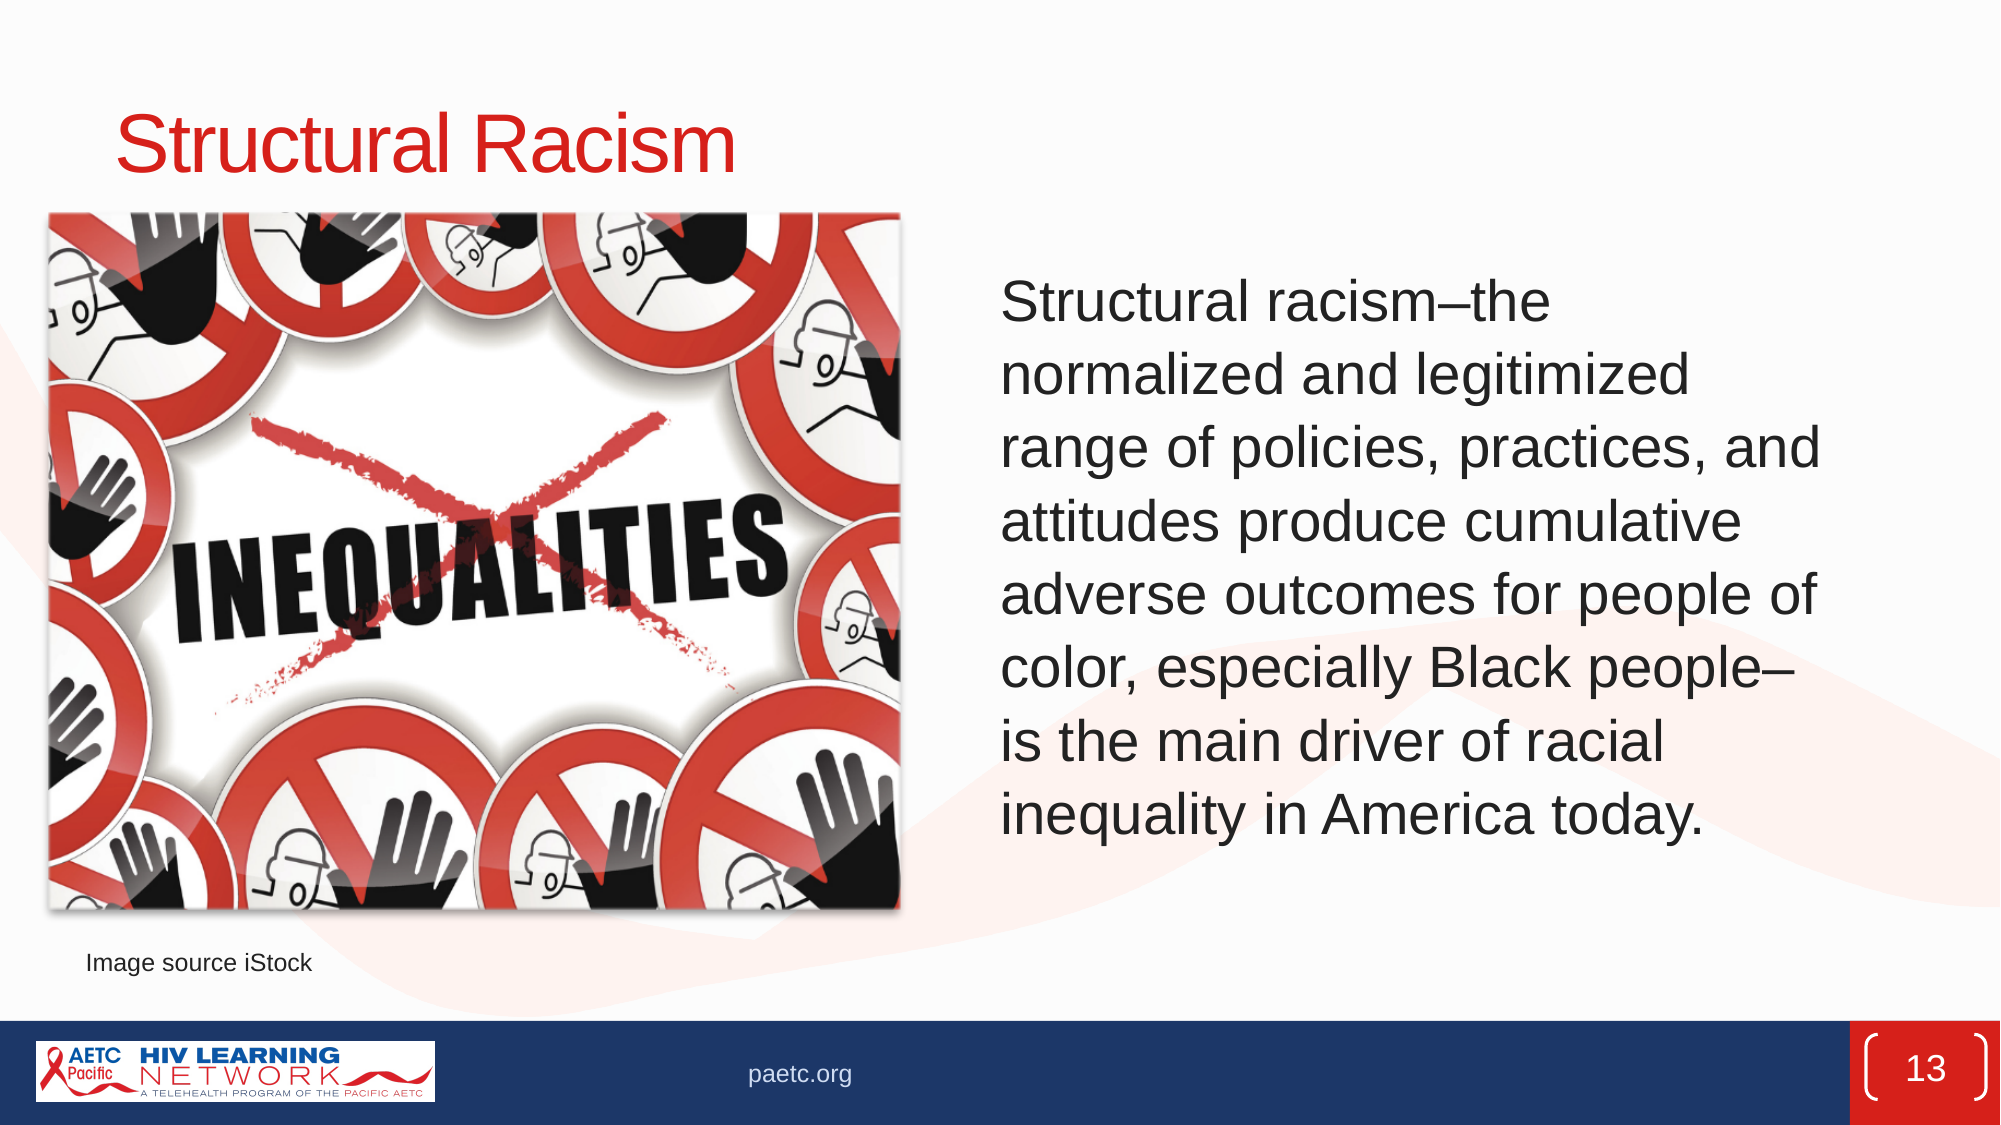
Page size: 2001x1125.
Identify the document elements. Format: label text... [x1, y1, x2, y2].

title Structural Racism [99, 45, 1919, 233]
text_box Structural racism–the normalized and legitimized range of policies, practices, and attitudes produce cumulative adverse outcomes for people of color, especially Black people–is the main driver of racial inequality in America today. [966, 251, 1850, 979]
text_box Image source iStock [70, 937, 388, 984]
slide_number 13 [1864, 1032, 1988, 1101]
picture [36, 1041, 435, 1102]
footer paetc.org [733, 1042, 1689, 1103]
picture [0, 0, 2000, 1017]
